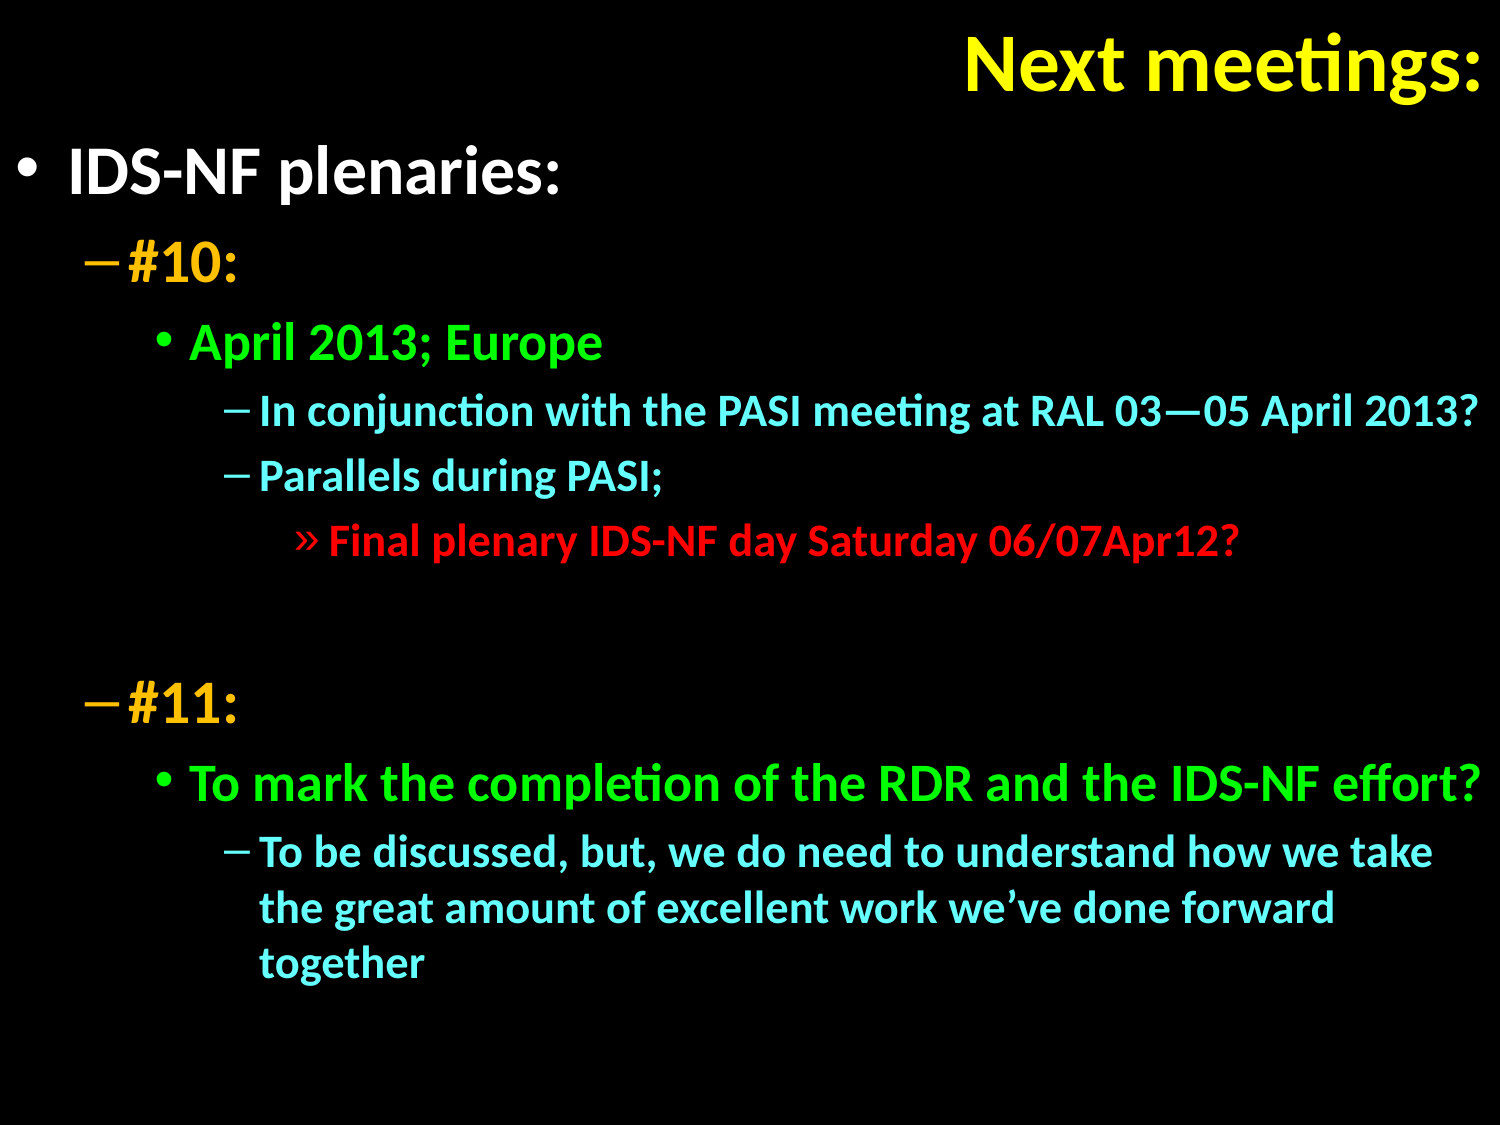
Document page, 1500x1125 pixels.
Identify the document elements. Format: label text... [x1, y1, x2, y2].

list IDS-NF plenaries: #10: April 2013; Europe In conjunction with the PASI meeting at RAL 03—05 April 2013? Parallels during PASI; Final plenary IDS-NF day Saturday 06/07Apr12? #11: To mark the completion of the RDR and the IDS-NF effort? To be discussed, but, we do need to understand how we take the great amount of excellent work we’ve done forward together [0, 116, 1500, 1125]
title Next meetings: [0, 0, 1500, 116]
